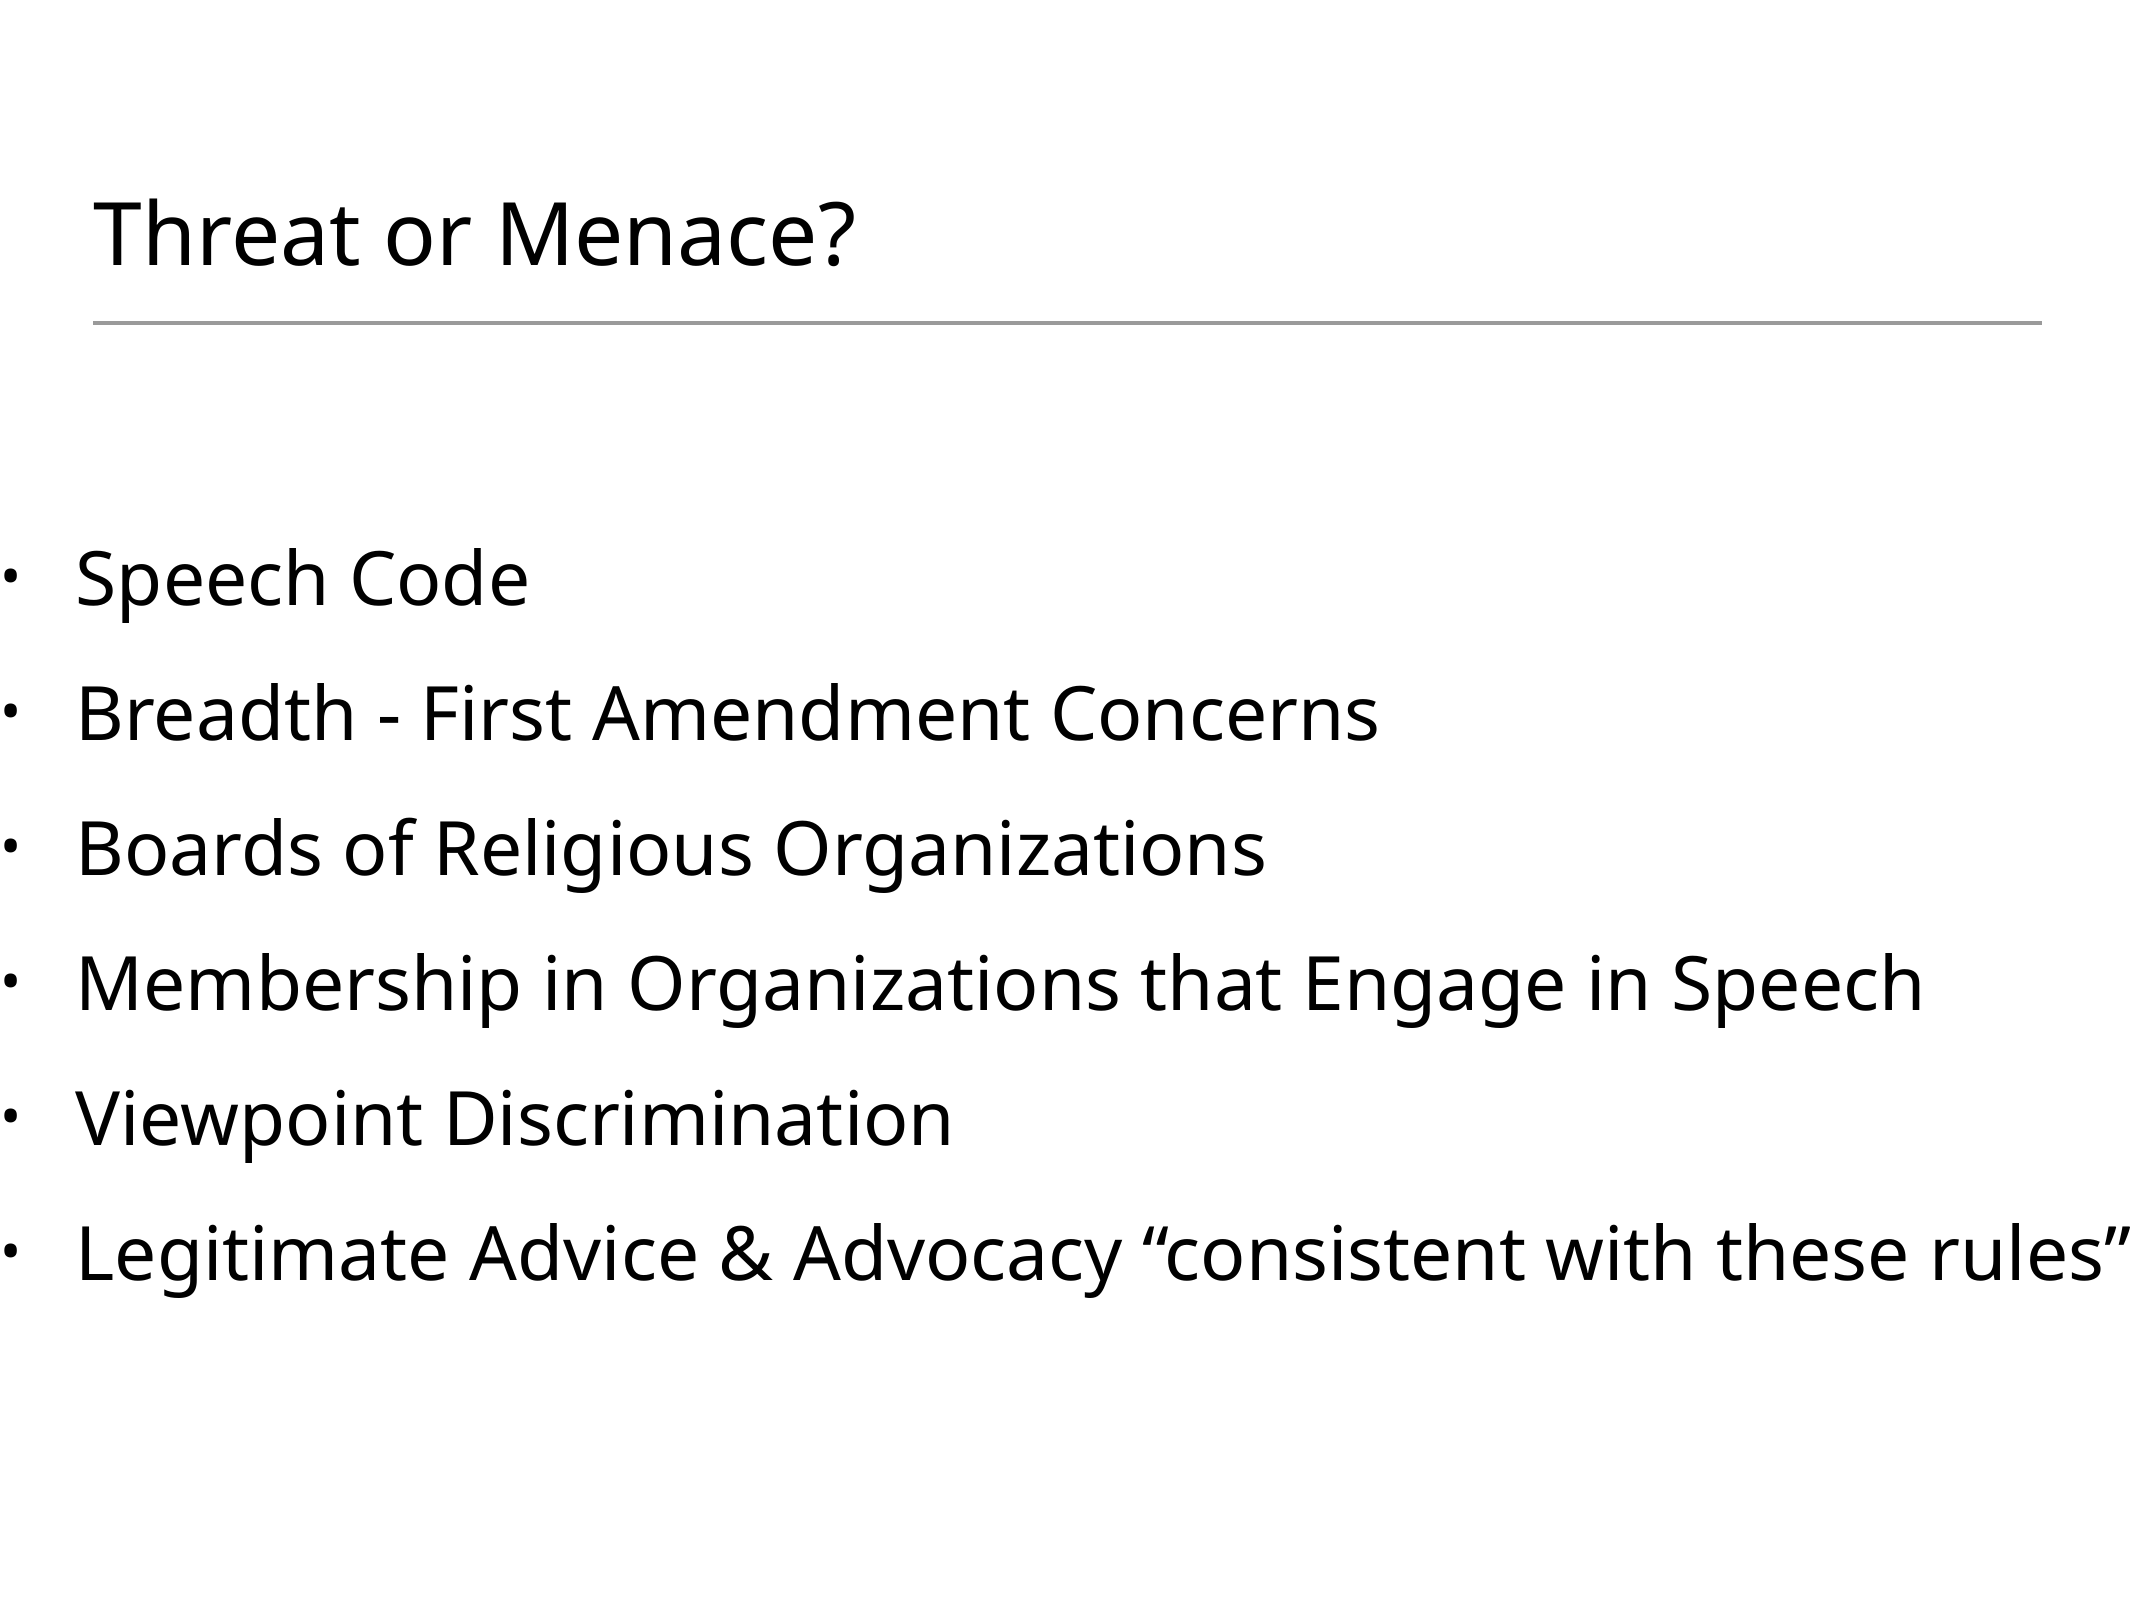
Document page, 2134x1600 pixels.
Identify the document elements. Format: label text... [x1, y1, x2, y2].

text_box Speech Code Breadth - First Amendment Concerns Boards of Religious Organizations Membership in Organizations that Engage in Speech Viewpoint Discrimination Legitimate Advice & Advocacy “consistent with these rules” [0, 521, 2134, 1304]
title Threat or Menace? [93, 53, 2041, 284]
